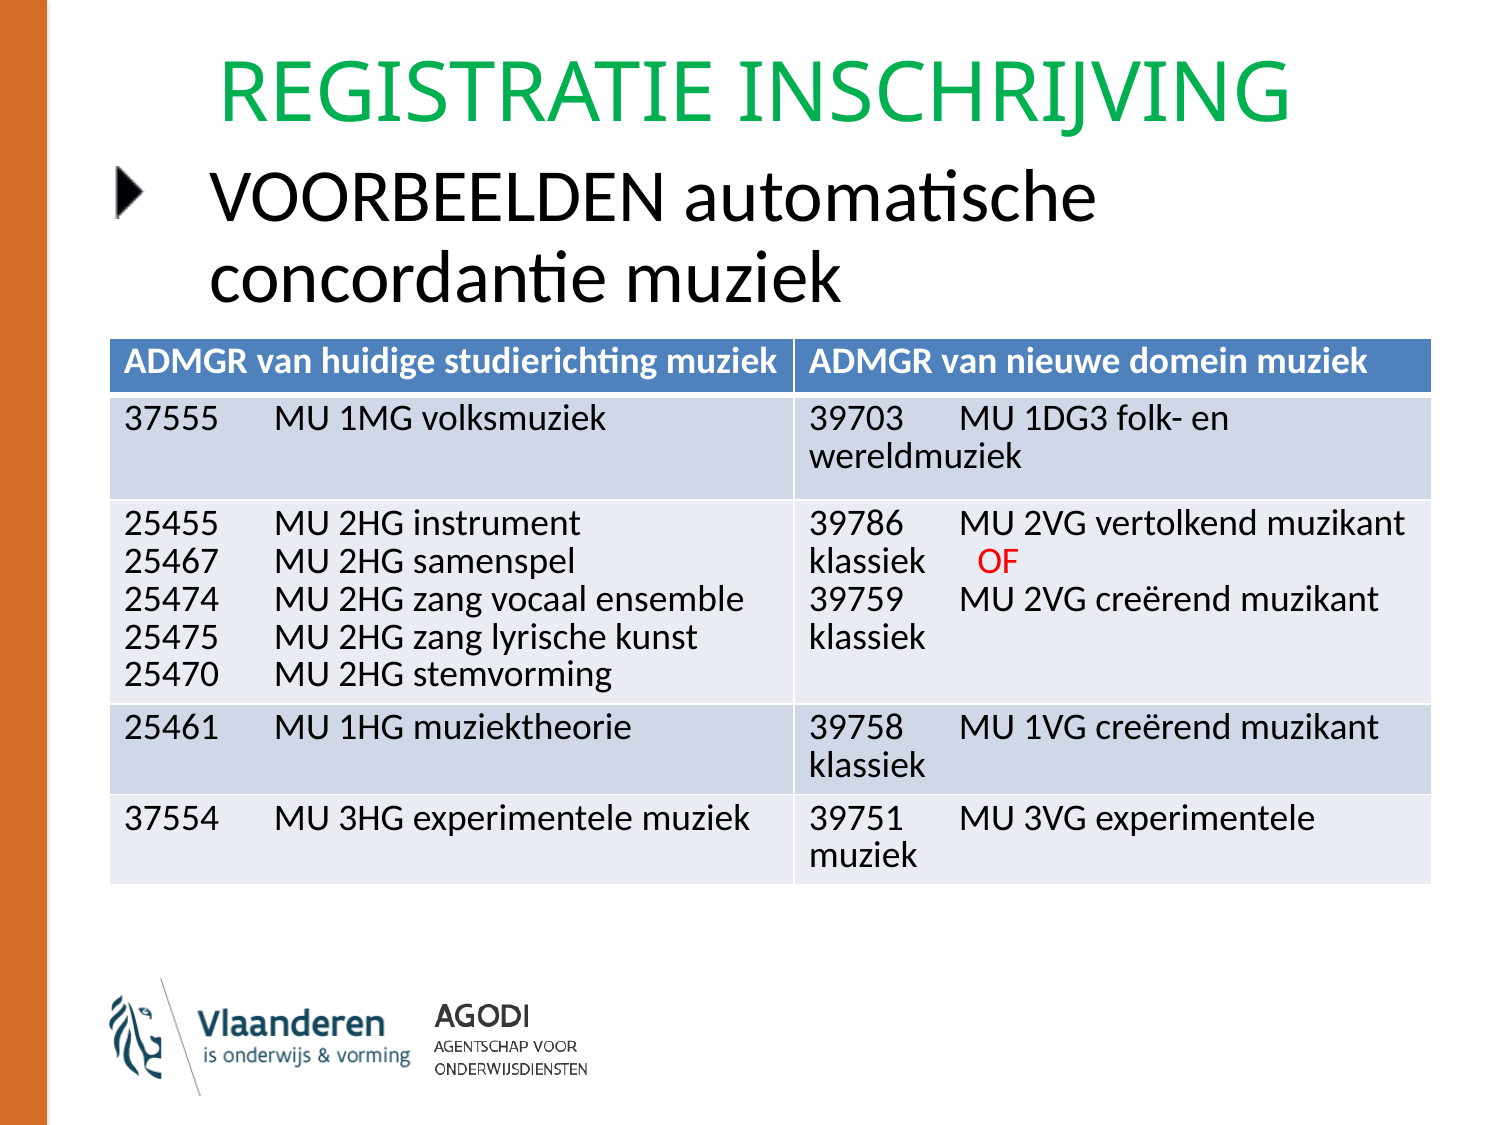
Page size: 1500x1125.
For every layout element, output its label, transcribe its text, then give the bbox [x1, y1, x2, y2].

table_header ADMGR van huidige studierichting muziek [110, 339, 793, 392]
title REGISTRATIE INSCHRIJVING [147, 30, 1365, 149]
table_cell 39758 MU 1VG creërend muzikant klassiek [795, 705, 1431, 794]
picture [418, 986, 773, 1105]
table_cell 37555 MU 1MG volksmuziek [110, 398, 793, 499]
table_cell 39786 MU 2VG vertolkend muzikant klassiek OF 39759 MU 2VG creërend muzikant klassiek [795, 501, 1431, 703]
table_cell 39751 MU 3VG experimentele muziek [795, 795, 1431, 884]
table_header ADMGR van nieuwe domein muziek [795, 339, 1431, 392]
table_cell 25455 MU 2HG instrument 25467 MU 2HG samenspel 25474 MU 2HG zang vocaal ensemble 25475 MU 2HG zang lyrische kunst 25470 MU 2HG stemvorming [110, 501, 793, 703]
list VOORBEELDEN automatische concordantie muziek [100, 149, 1436, 965]
table_cell 25461 MU 1HG muziektheorie [110, 705, 793, 794]
table_cell 37554 MU 3HG experimentele muziek [110, 795, 793, 884]
picture [115, 166, 190, 219]
table_cell 39703 MU 1DG3 folk- en wereldmuziek [795, 398, 1431, 499]
